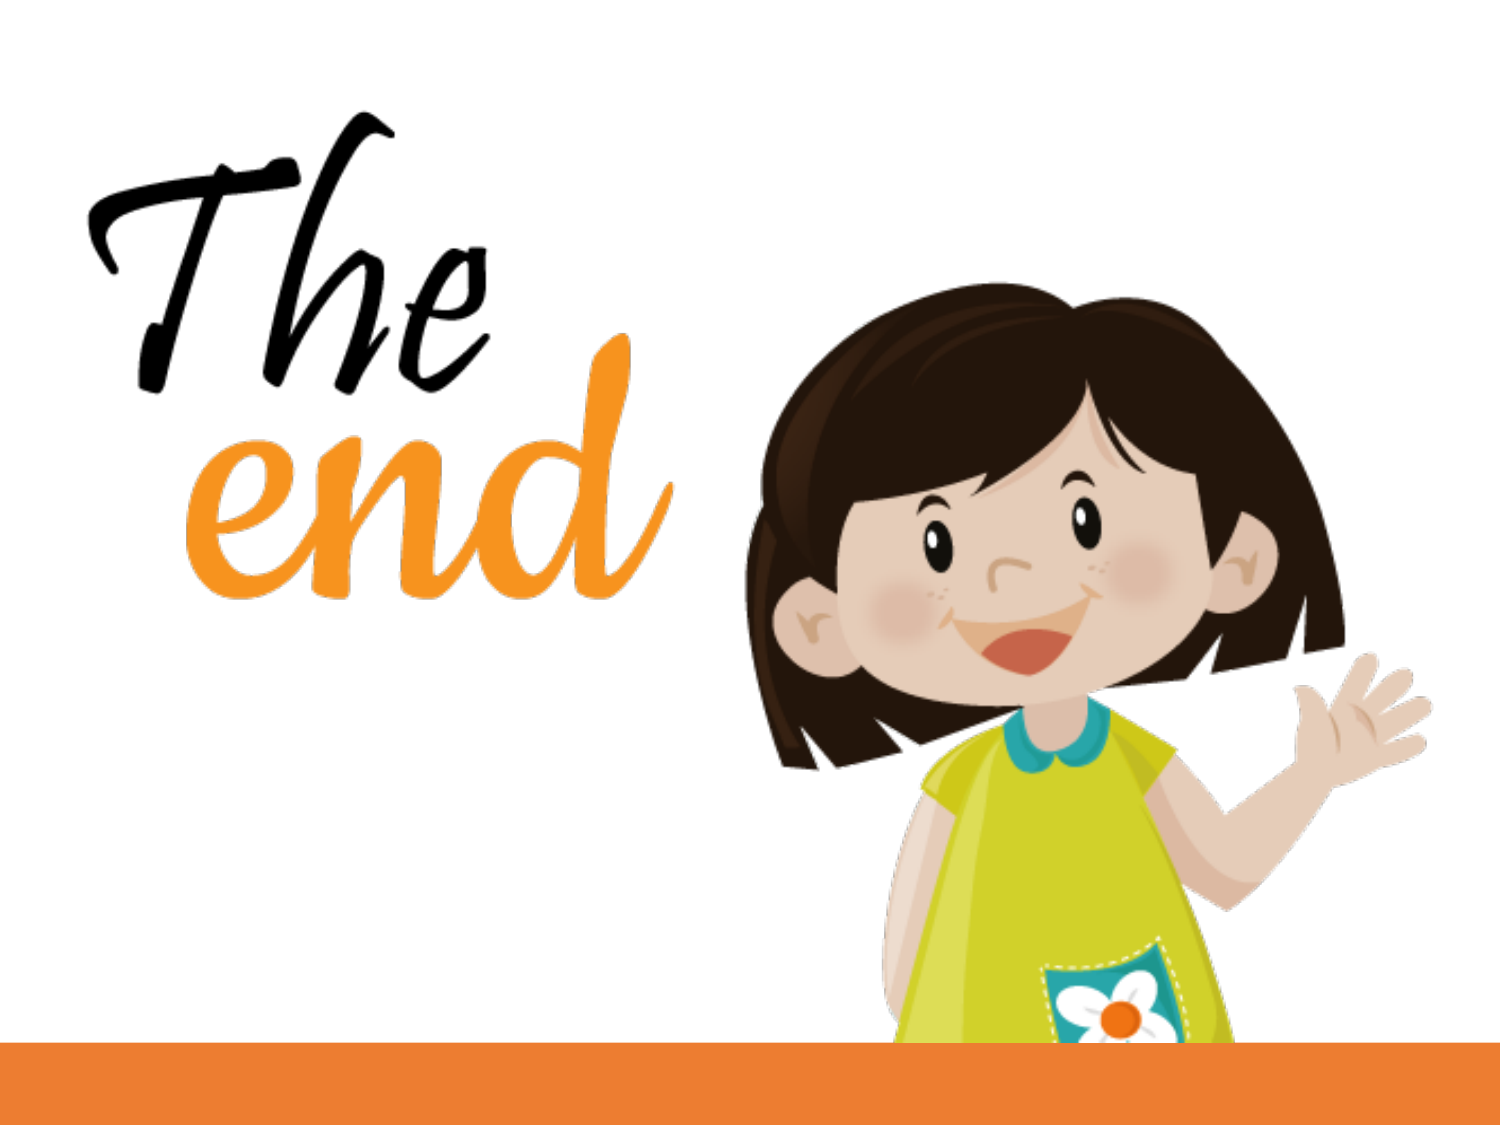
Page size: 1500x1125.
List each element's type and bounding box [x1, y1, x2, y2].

picture [80, 79, 1465, 1043]
text_box [0, 1042, 1500, 1125]
